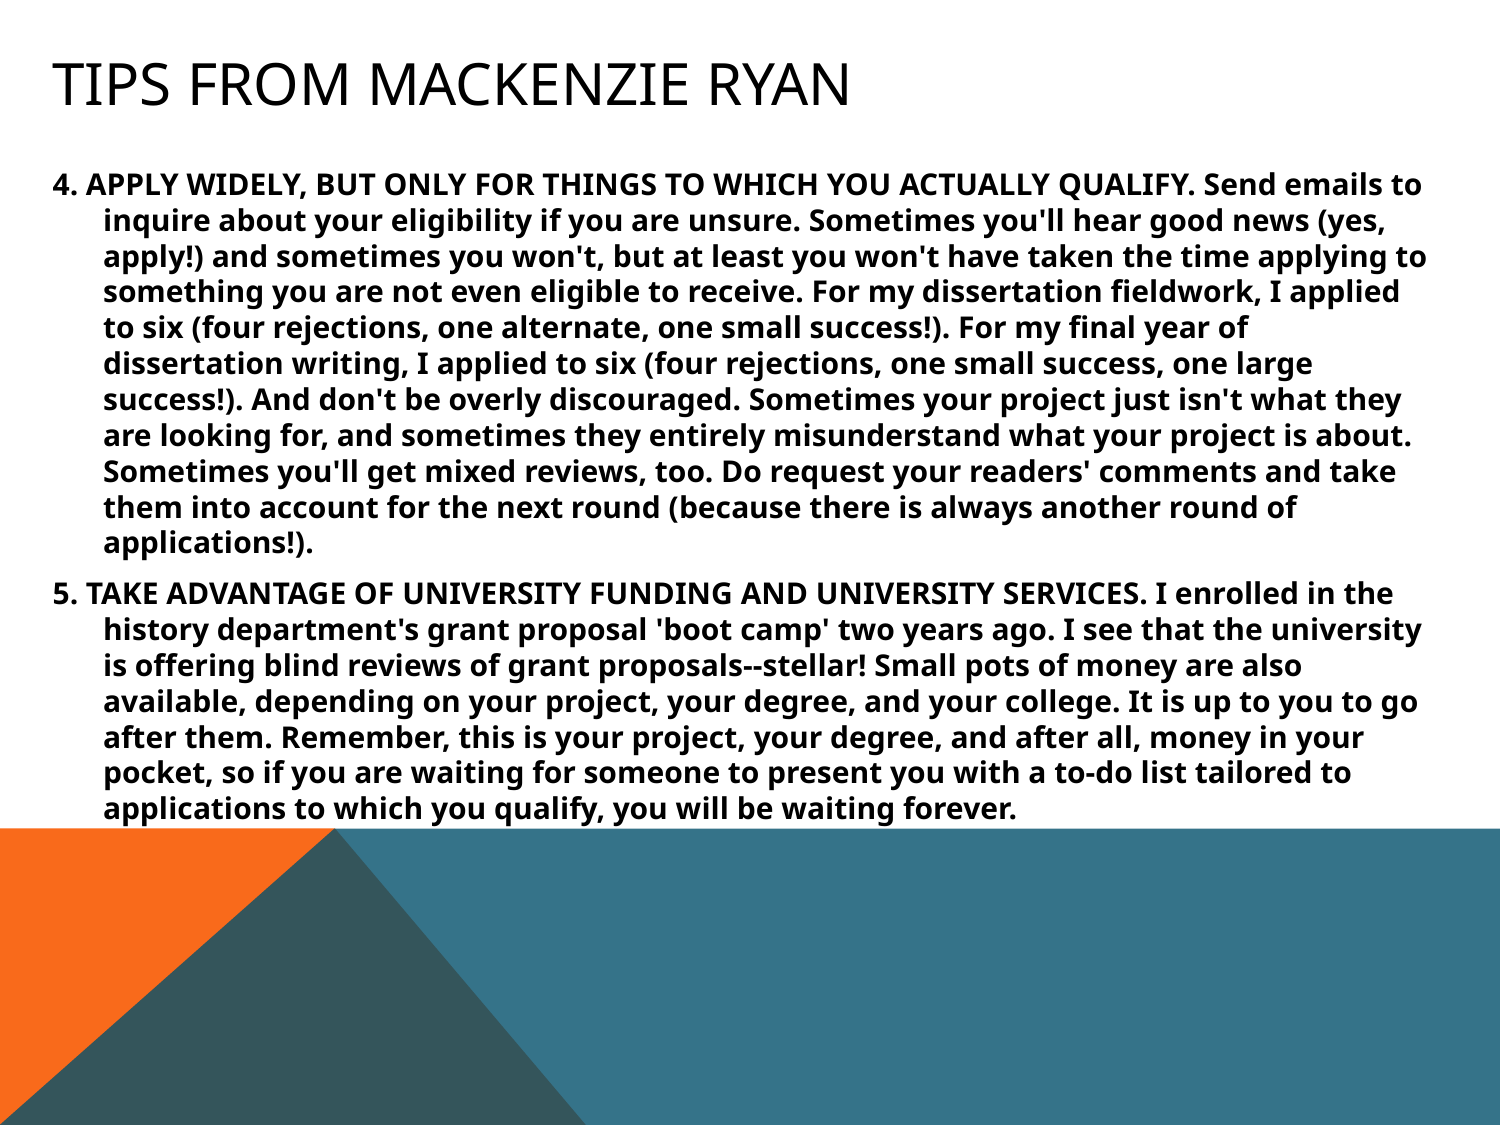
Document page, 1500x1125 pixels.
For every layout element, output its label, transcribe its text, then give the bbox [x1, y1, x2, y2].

list 4. APPLY WIDELY, BUT ONLY FOR THINGS TO WHICH YOU ACTUALLY QUALIFY. Send emails to inquire about your eligibility if you are unsure. Sometimes you'll hear good news (yes, apply!) and sometimes you won't, but at least you won't have taken the time applying to something you are not even eligible to receive. For my dissertation fieldwork, I applied to six (four rejections, one alternate, one small success!). For my final year of dissertation writing, I applied to six (four rejections, one small success, one large success!). And don't be overly discouraged. Sometimes your project just isn't what they are looking for, and sometimes they entirely misunderstand what your project is about. Sometimes you'll get mixed reviews, too. Do request your readers' comments and take them into account for the next round (because there is always another round of applications!). 5. TAKE ADVANTAGE OF UNIVERSITY FUNDING AND UNIVERSITY SERVICES. I enrolled in the history department's grant proposal 'boot camp' two years ago. I see that the university is offering blind reviews of grant proposals--stellar! Small pots of money are also available, depending on your project, your degree, and your college. It is up to you to go after them. Remember, this is your project, your degree, and after all, money in your pocket, so if you are waiting for someone to present you with a to-do list tailored to applications to which you qualify, you will be waiting forever. [37, 158, 1450, 840]
title tips from mackenzie ryan [37, 37, 1369, 128]
